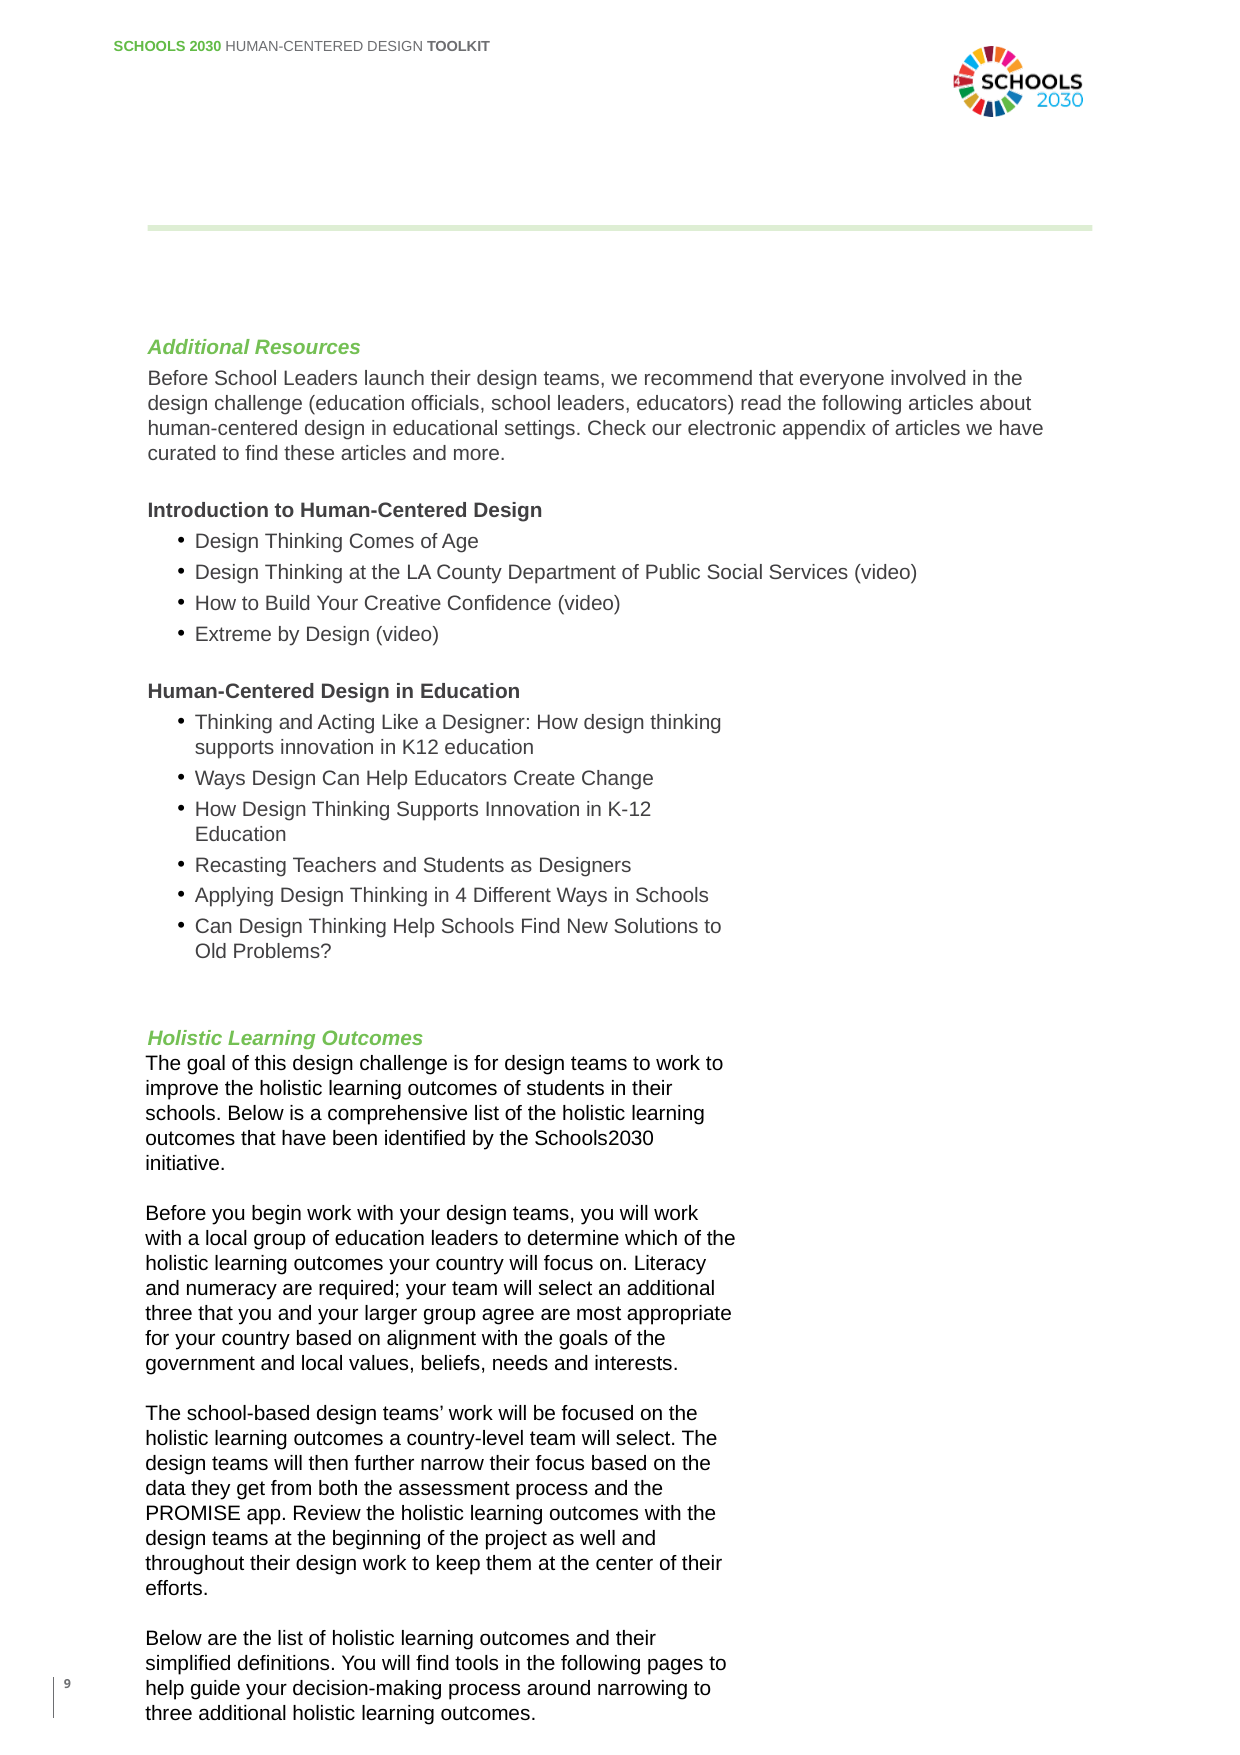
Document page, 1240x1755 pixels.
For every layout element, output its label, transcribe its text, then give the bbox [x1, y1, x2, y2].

text_box Additional Resources Before School Leaders launch their design teams, we recommend that everyone involved in the design challenge (education officials, school leaders, educators) read the following articles about human-centered design in educational settings. Check our electronic appendix of articles we have curated to find these articles and more. Introduction to Human-Centered Design Design Thinking Comes of Age Design Thinking at the LA County Department of Public Social Services (video) How to Build Your Creative Confidence (video) Extreme by Design (video) Human-Centered Design in Education Thinking and Acting Like a Designer: How design thinking supports innovation in K12 education Ways Design Can Help Educators Create Change How Design Thinking Supports Innovation in K-12 Education Recasting Teachers and Students as Designers Applying Design Thinking in 4 Different Ways in Schools Can Design Thinking Help Schools Find New Solutions to Old Problems? Holistic Learning Outcomes The goal of this design challenge is for design teams to work to improve the holistic learning outcomes of students in their schools. Below is a comprehensive list of the holistic learning outcomes that have been identified by the Schools2030 initiative. Before you begin work with your design teams, you will work with a local group of education leaders to determine which of the holistic learning outcomes your country will focus on. Literacy and numeracy are required; your team will select an additional three that you and your larger group agree are most appropriate for your country based on alignment with the goals of the government and local values, beliefs, needs and interests. The school-based design teams’ work will be focused on the holistic learning outcomes a country-level team will select. The design teams will then further narrow their focus based on the data they get from both the assessment process and the PROMISE app. Review the holistic learning outcomes with the design teams at the beginning of the project as well and throughout their design work to keep them at the center of their efforts. Below are the list of holistic learning outcomes and their simplified definitions. You will find tools in the following pages to help guide your decision-making process around narrowing to three additional holistic learning outcomes. [145, 325, 1092, 1725]
slide_number 9 [57, 1678, 86, 1755]
text_box SCHOOLS 2030 HUMAN-CENTERED DESIGN TOOLKIT [111, 34, 547, 54]
text_box [953, 46, 1083, 117]
text_box [147, 225, 1093, 231]
